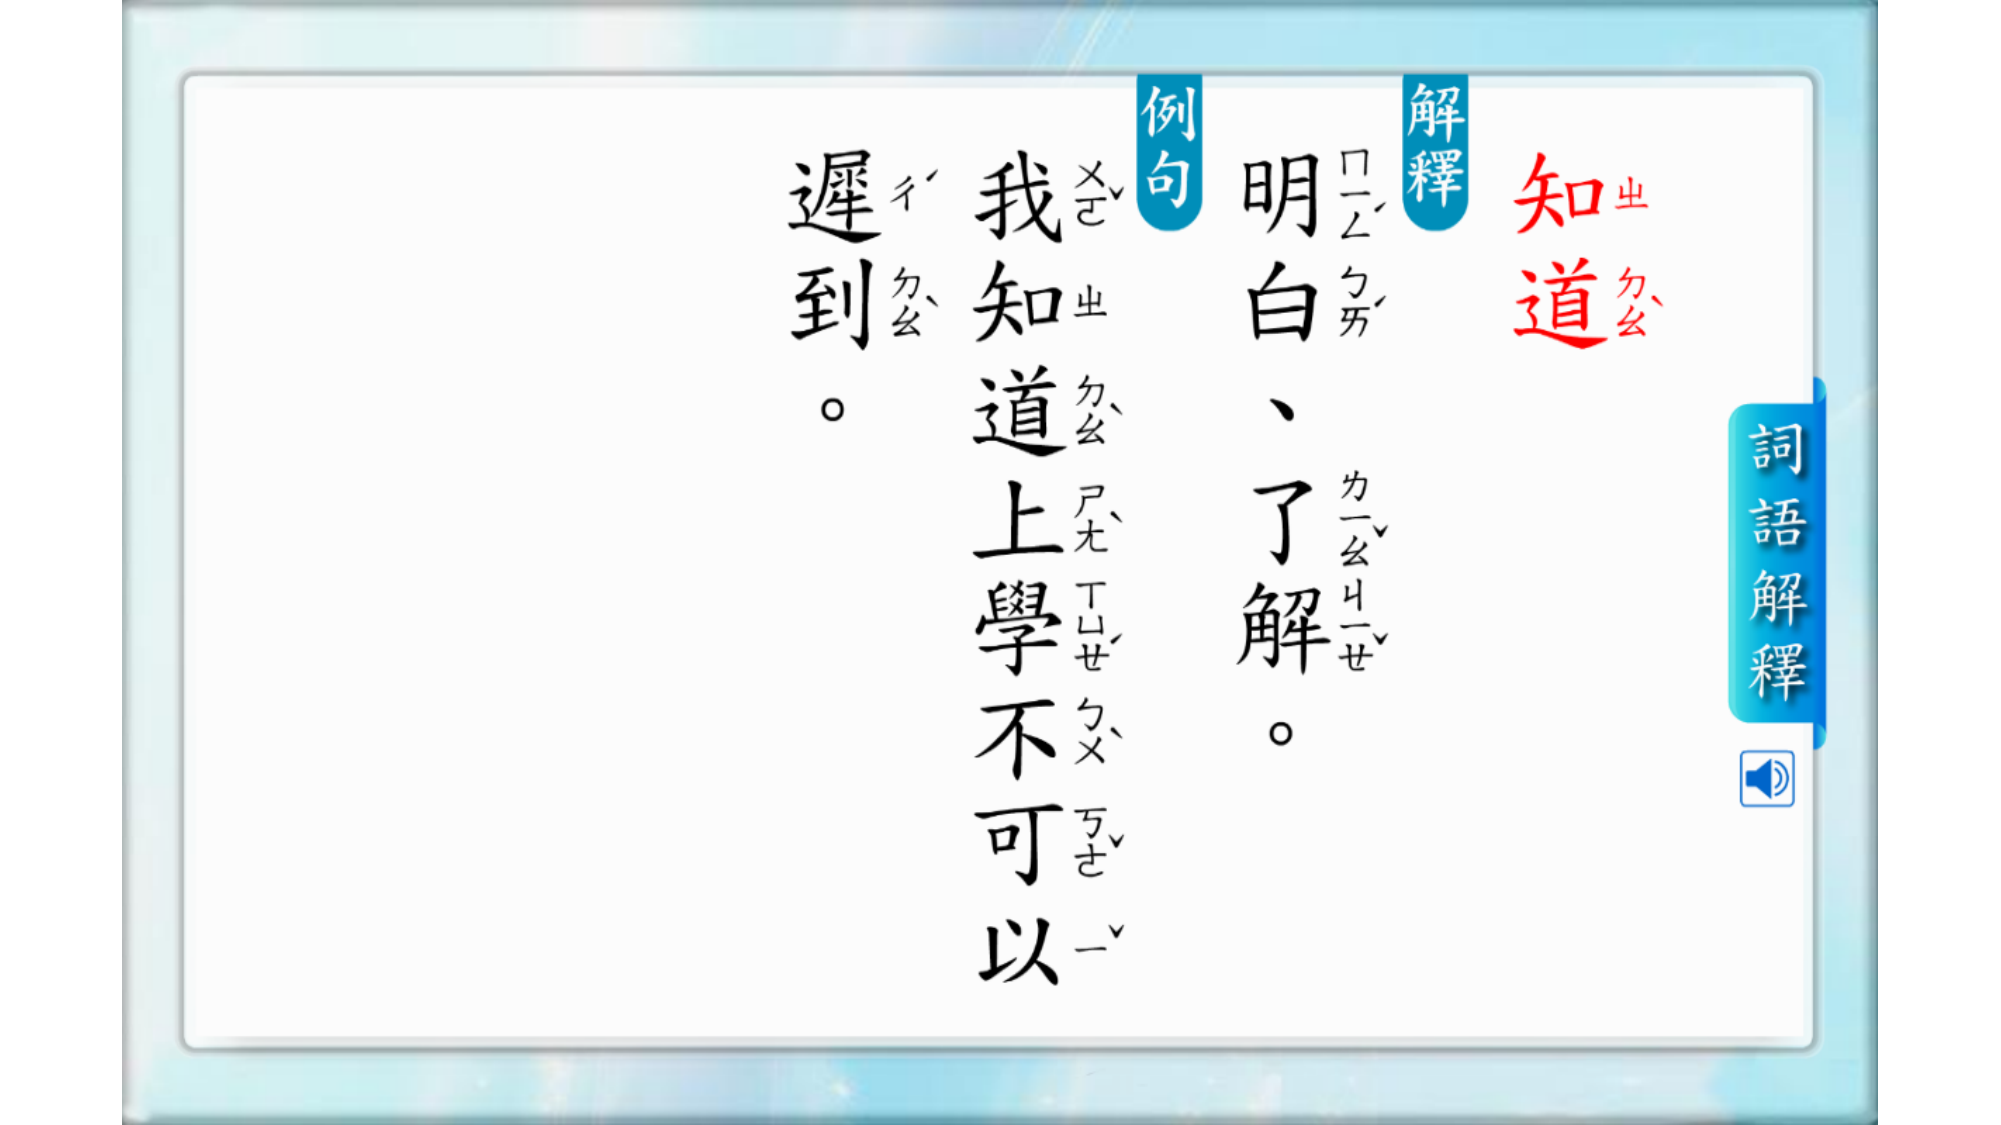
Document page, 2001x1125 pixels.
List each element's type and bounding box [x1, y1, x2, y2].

picture [122, 0, 1878, 1125]
